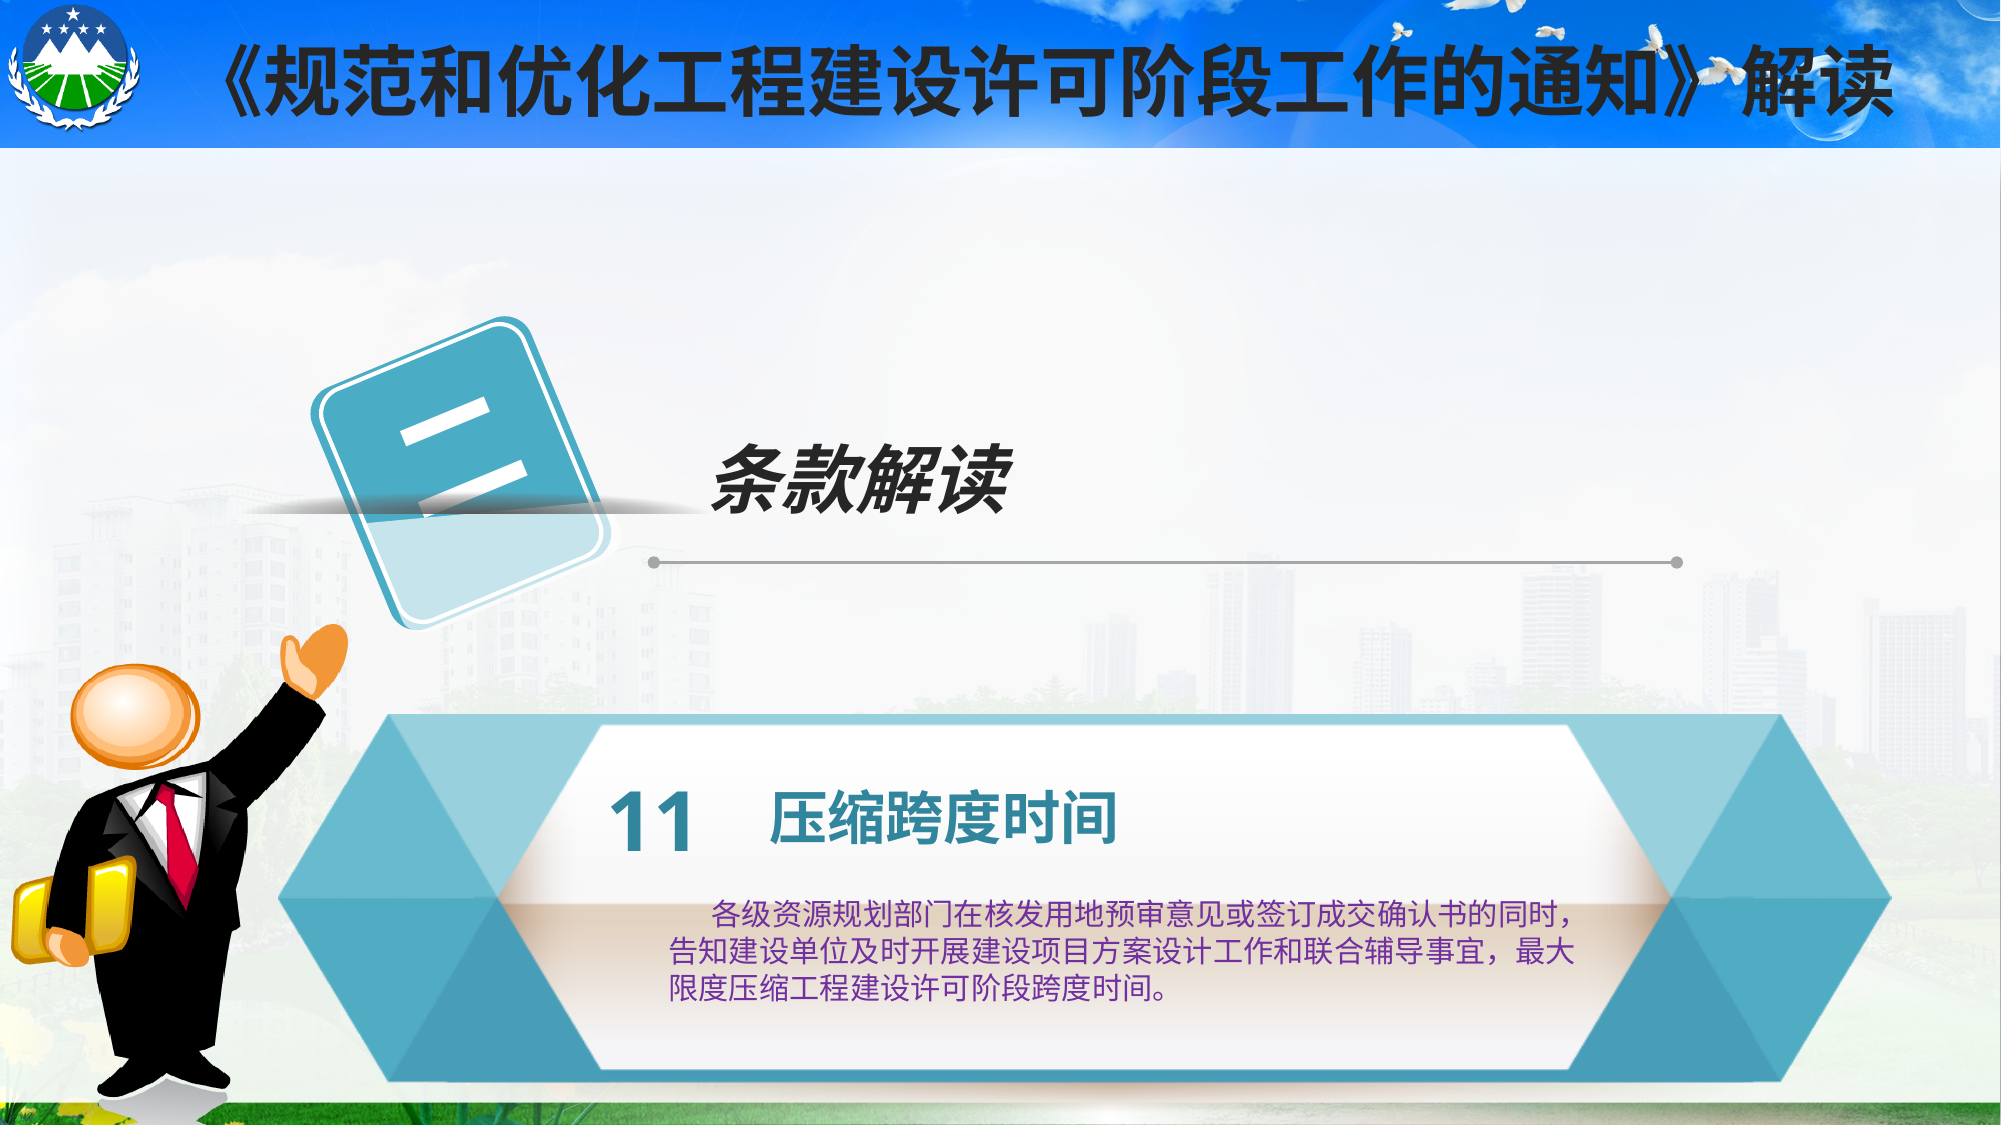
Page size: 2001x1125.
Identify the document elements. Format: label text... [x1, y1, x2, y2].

text_box 条款解读 [713, 425, 1706, 530]
picture [0, 0, 2001, 1125]
text_box 《规范和优化工程建设许可阶段工作的通知》解读 [165, 22, 1988, 136]
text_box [237, 315, 713, 604]
